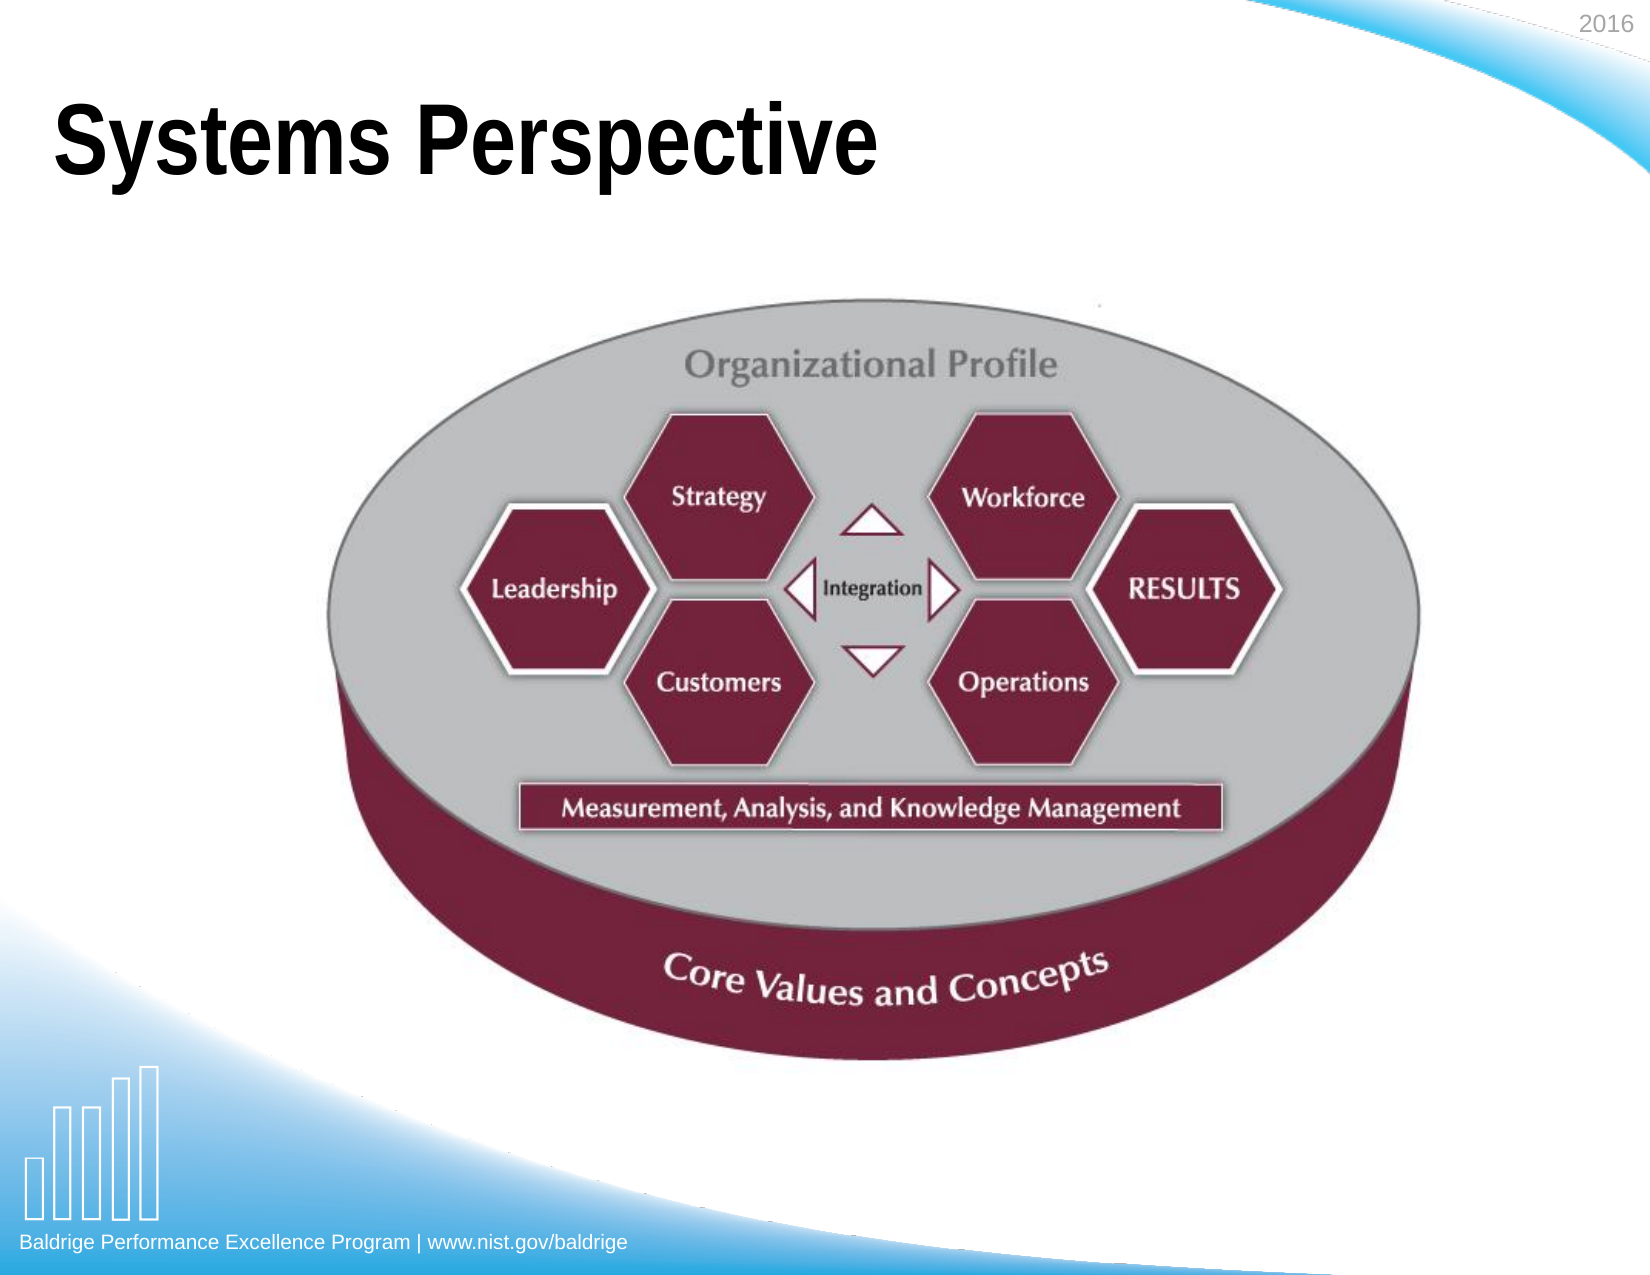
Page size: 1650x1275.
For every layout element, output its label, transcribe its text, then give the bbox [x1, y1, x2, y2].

picture [316, 283, 1432, 1079]
title Systems Perspective [38, 40, 1481, 247]
